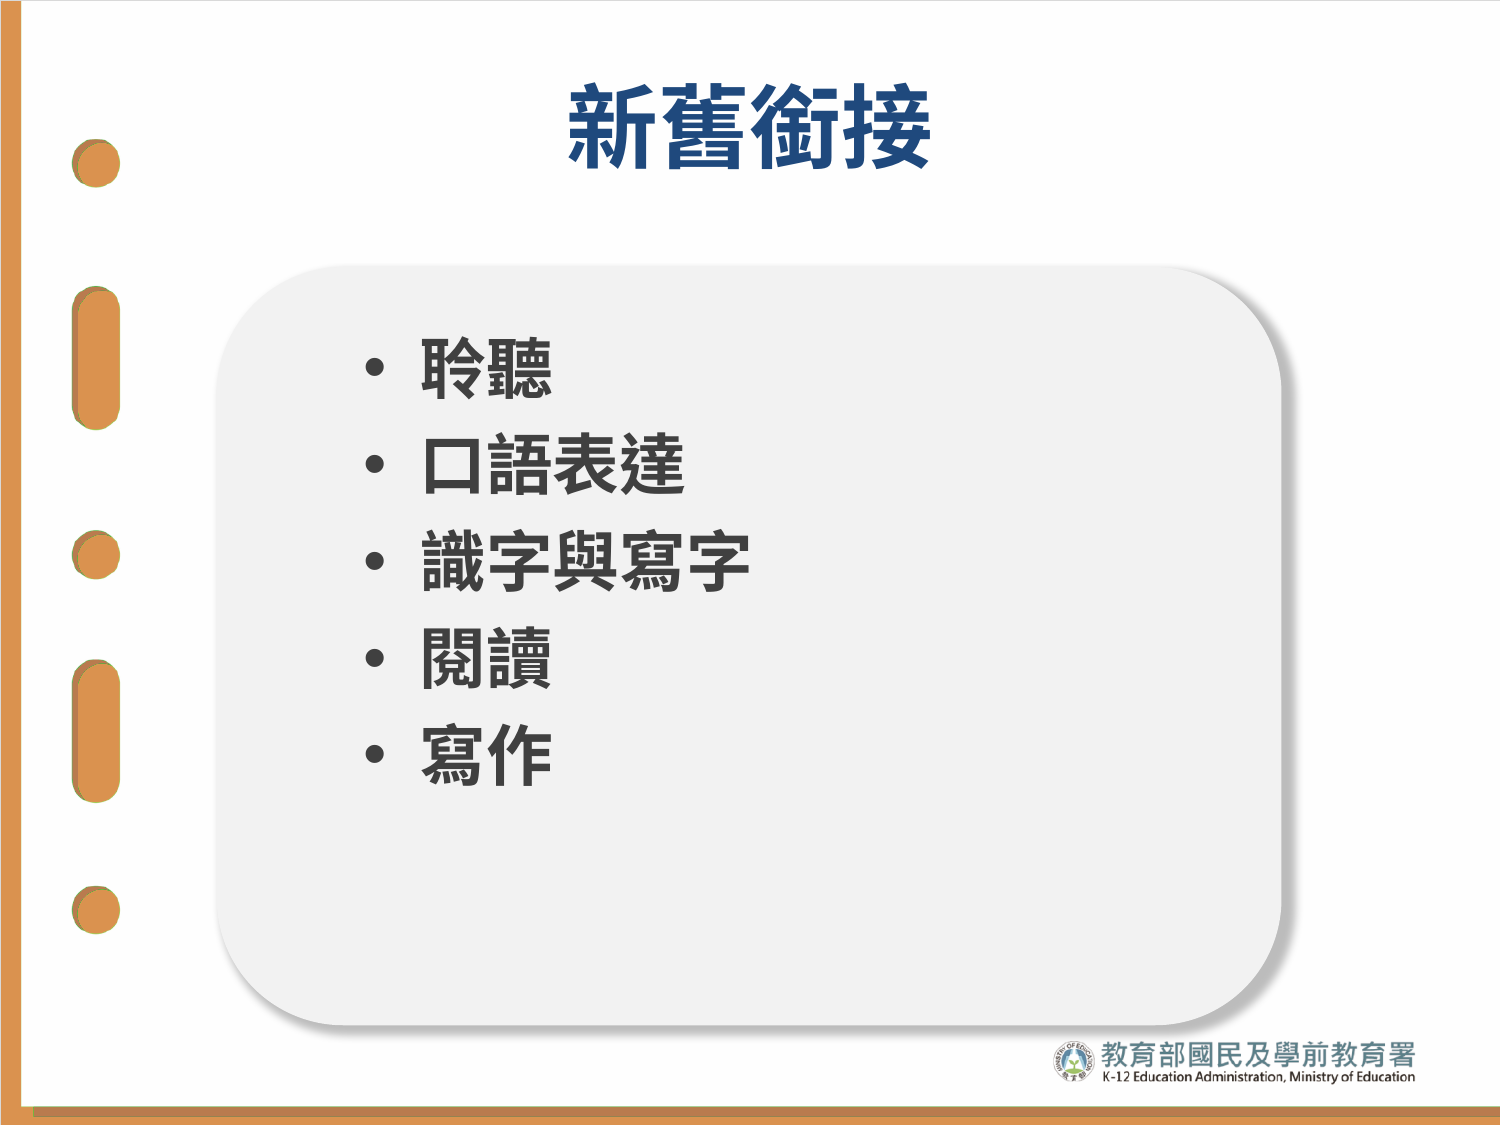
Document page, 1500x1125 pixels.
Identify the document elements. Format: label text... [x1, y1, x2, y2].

title 新舊銜接 [75, 30, 1425, 219]
text_box [214, 264, 1284, 1028]
text_box 聆聽 口語表達 識字與寫字 閱讀 寫作 [348, 302, 1099, 801]
picture [0, 0, 1500, 1125]
